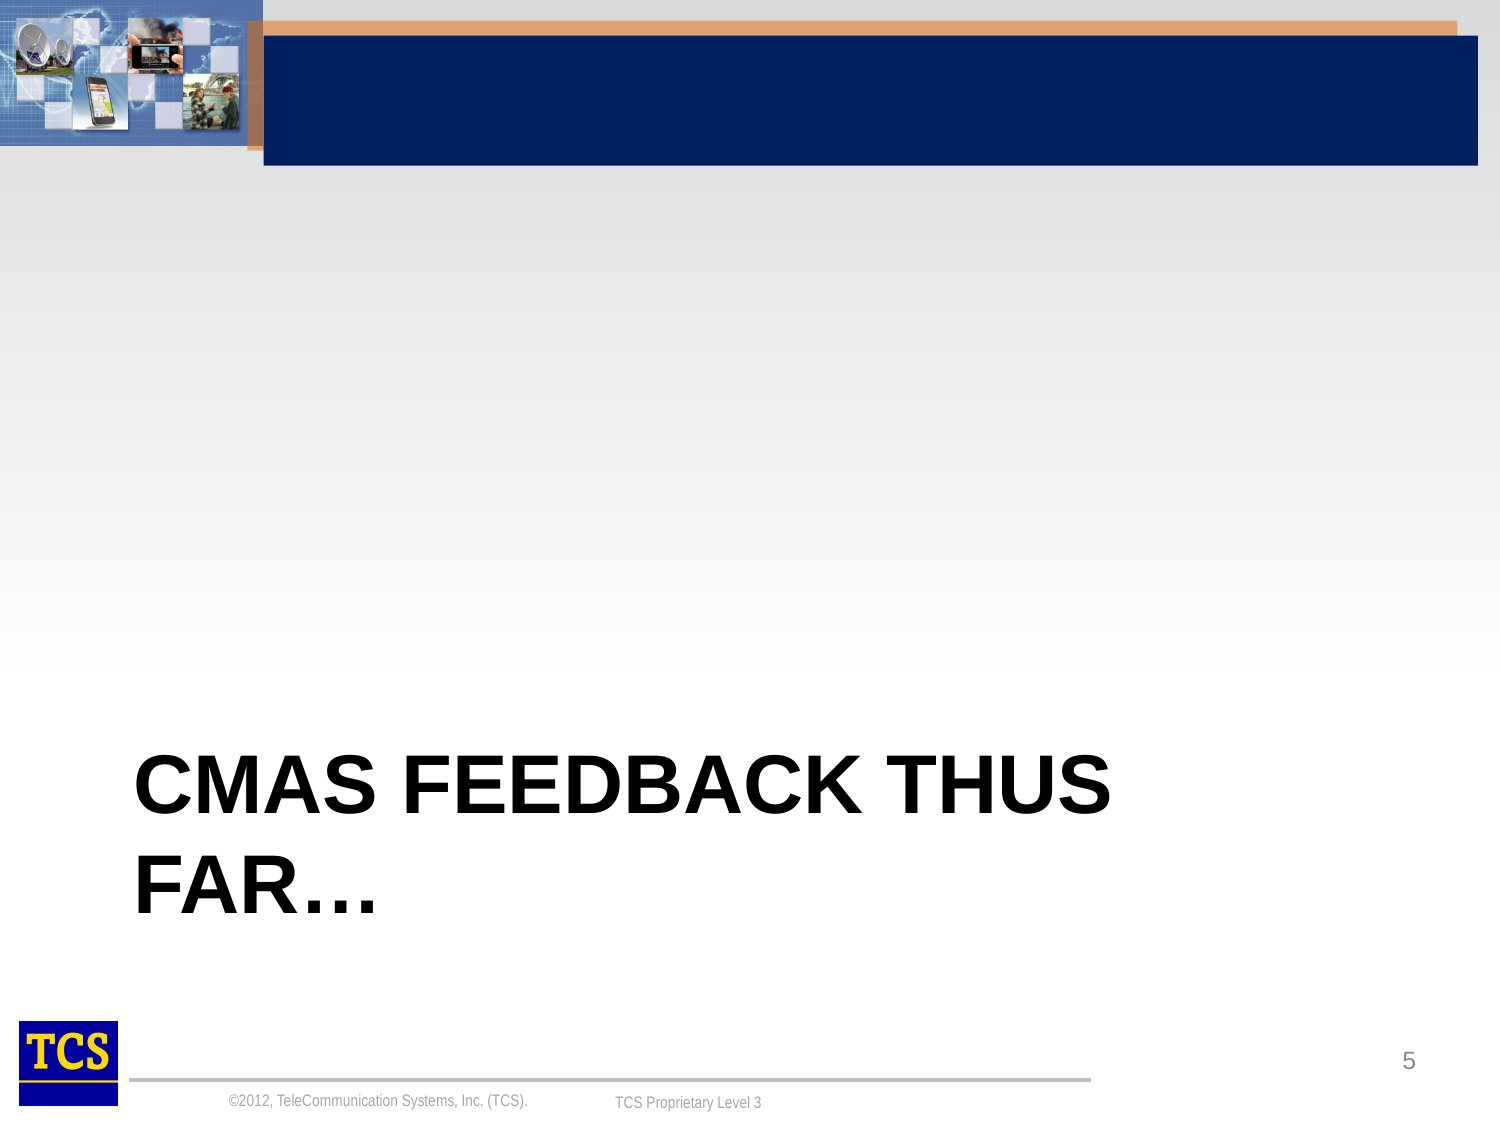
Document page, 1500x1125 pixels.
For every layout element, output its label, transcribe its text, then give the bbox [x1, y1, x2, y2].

title CMAS Feedback THUS FAR… [118, 722, 1394, 947]
picture [19, 1021, 118, 1106]
slide_number 5 [1081, 1029, 1432, 1090]
picture [0, 0, 263, 146]
